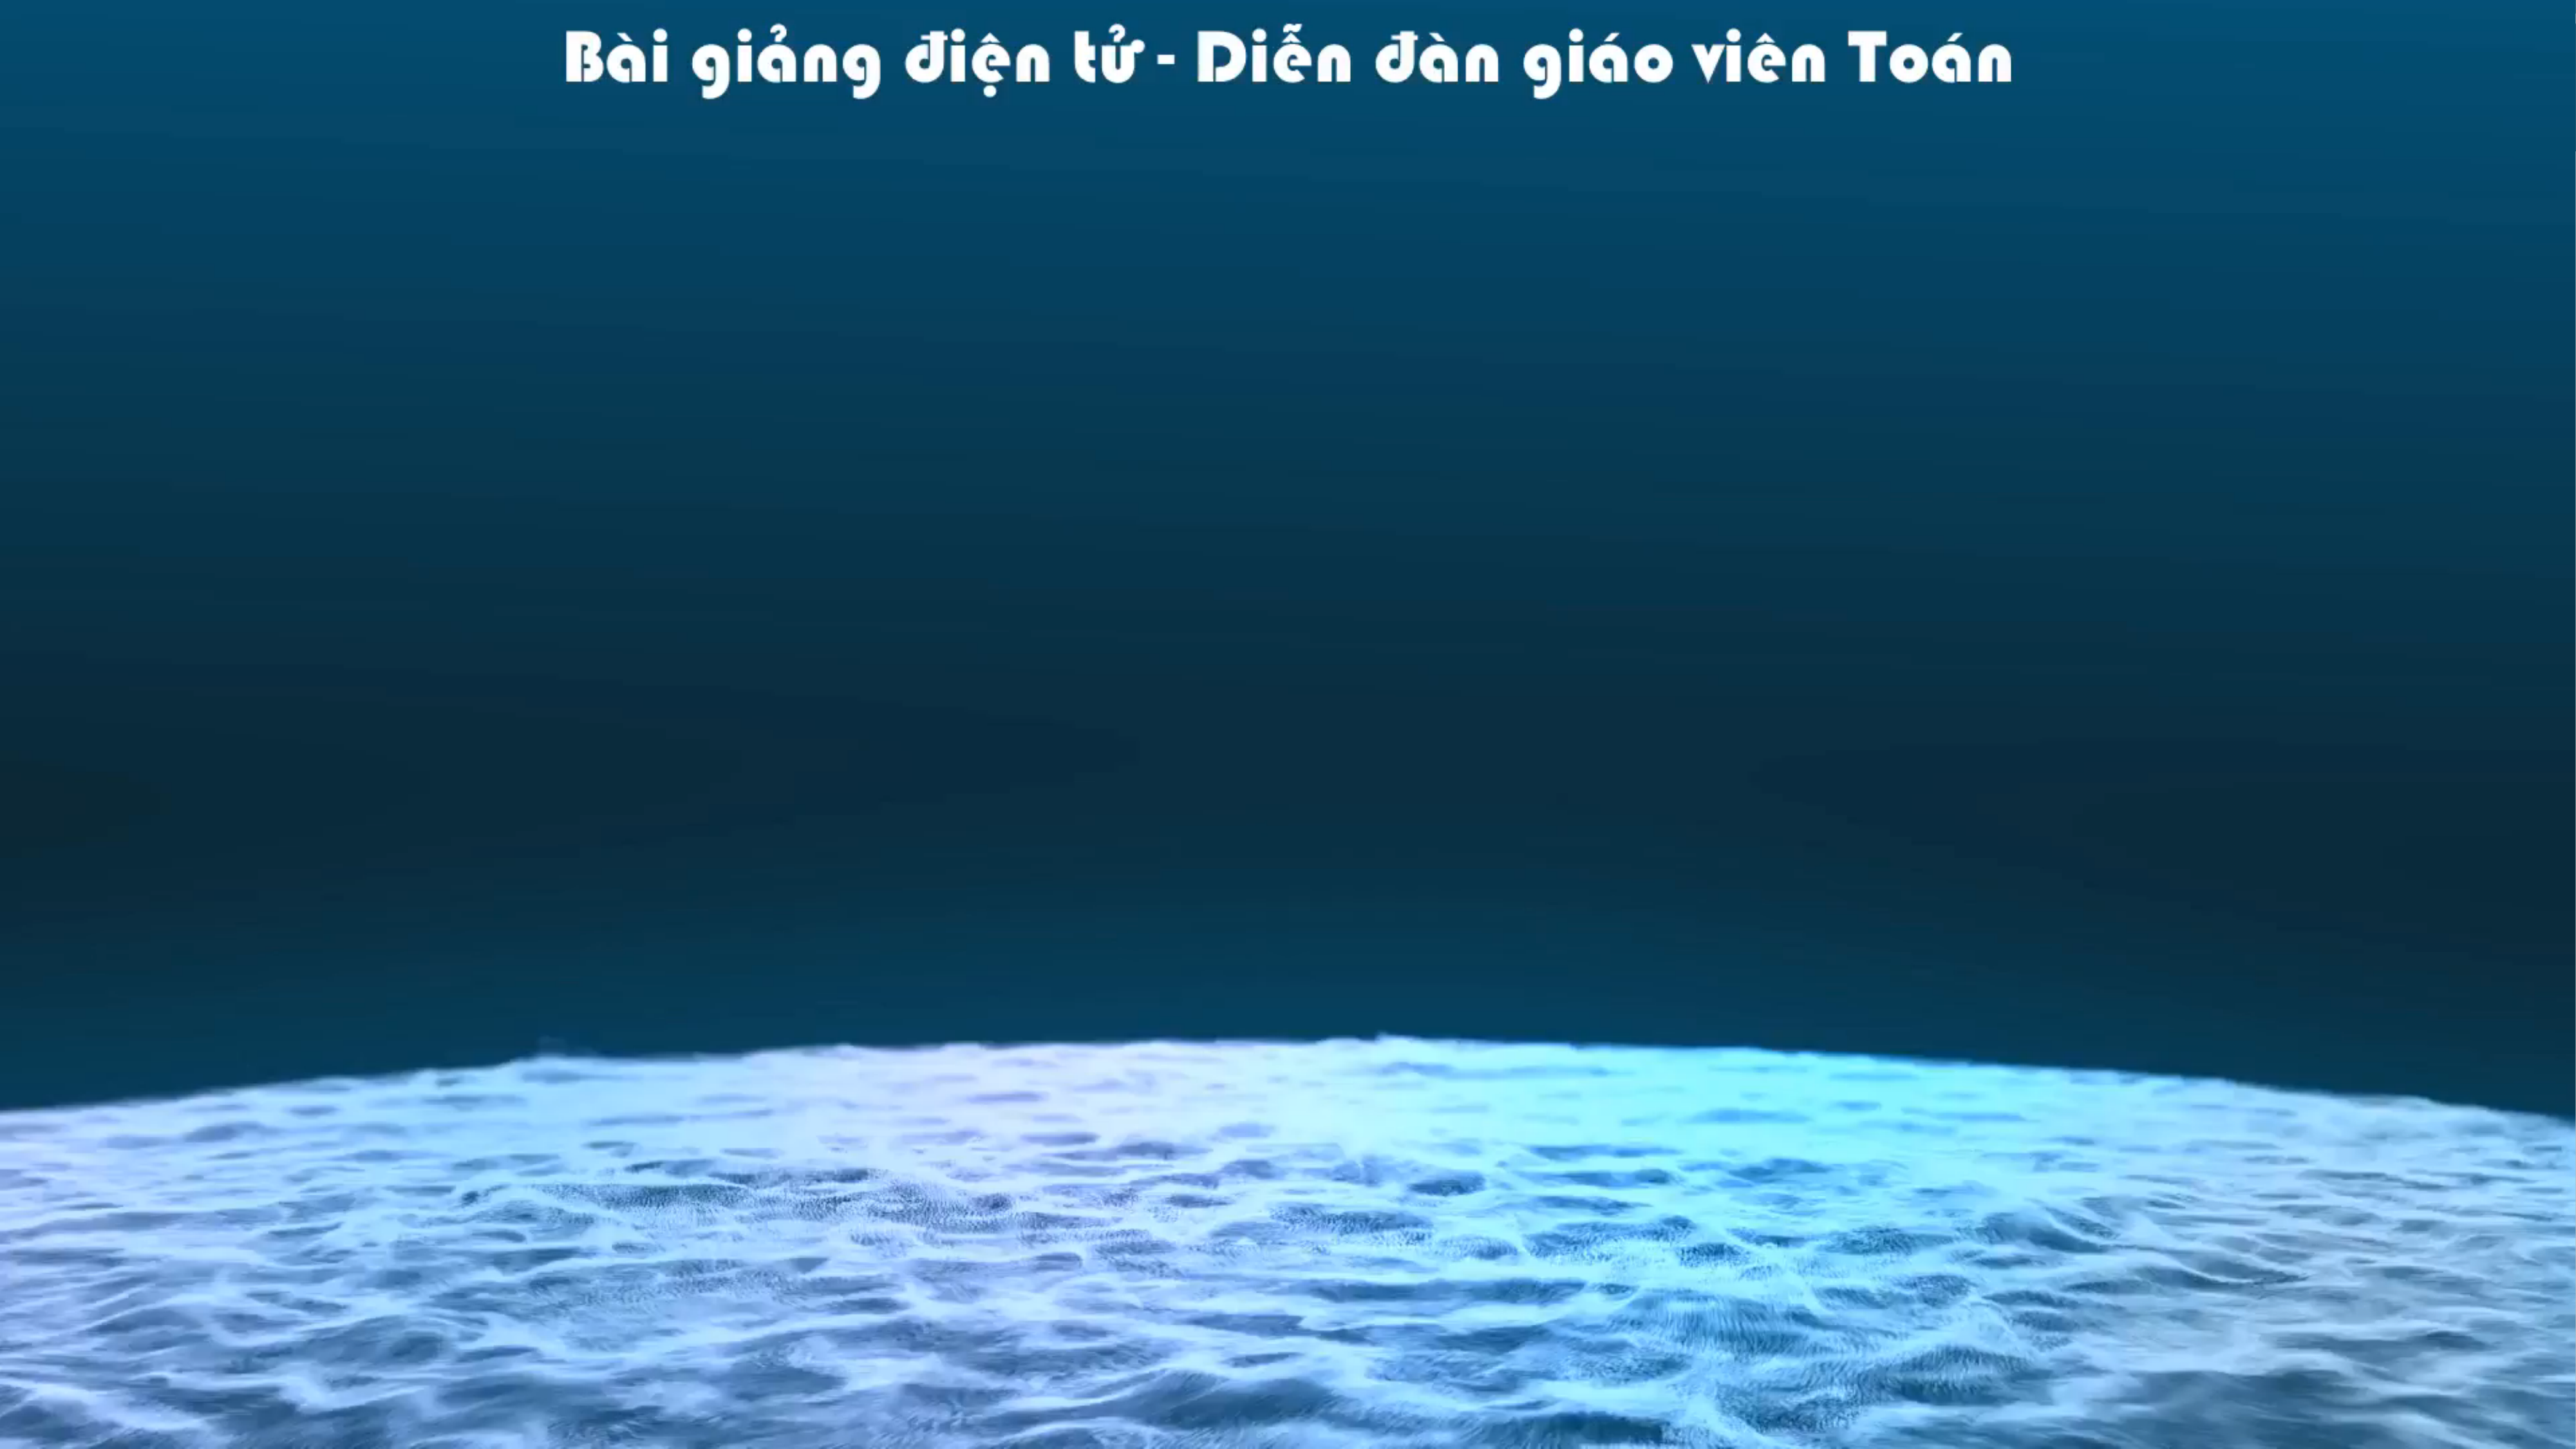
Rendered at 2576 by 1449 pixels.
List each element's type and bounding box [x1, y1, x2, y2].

text_box [0, 0, 2576, 1449]
